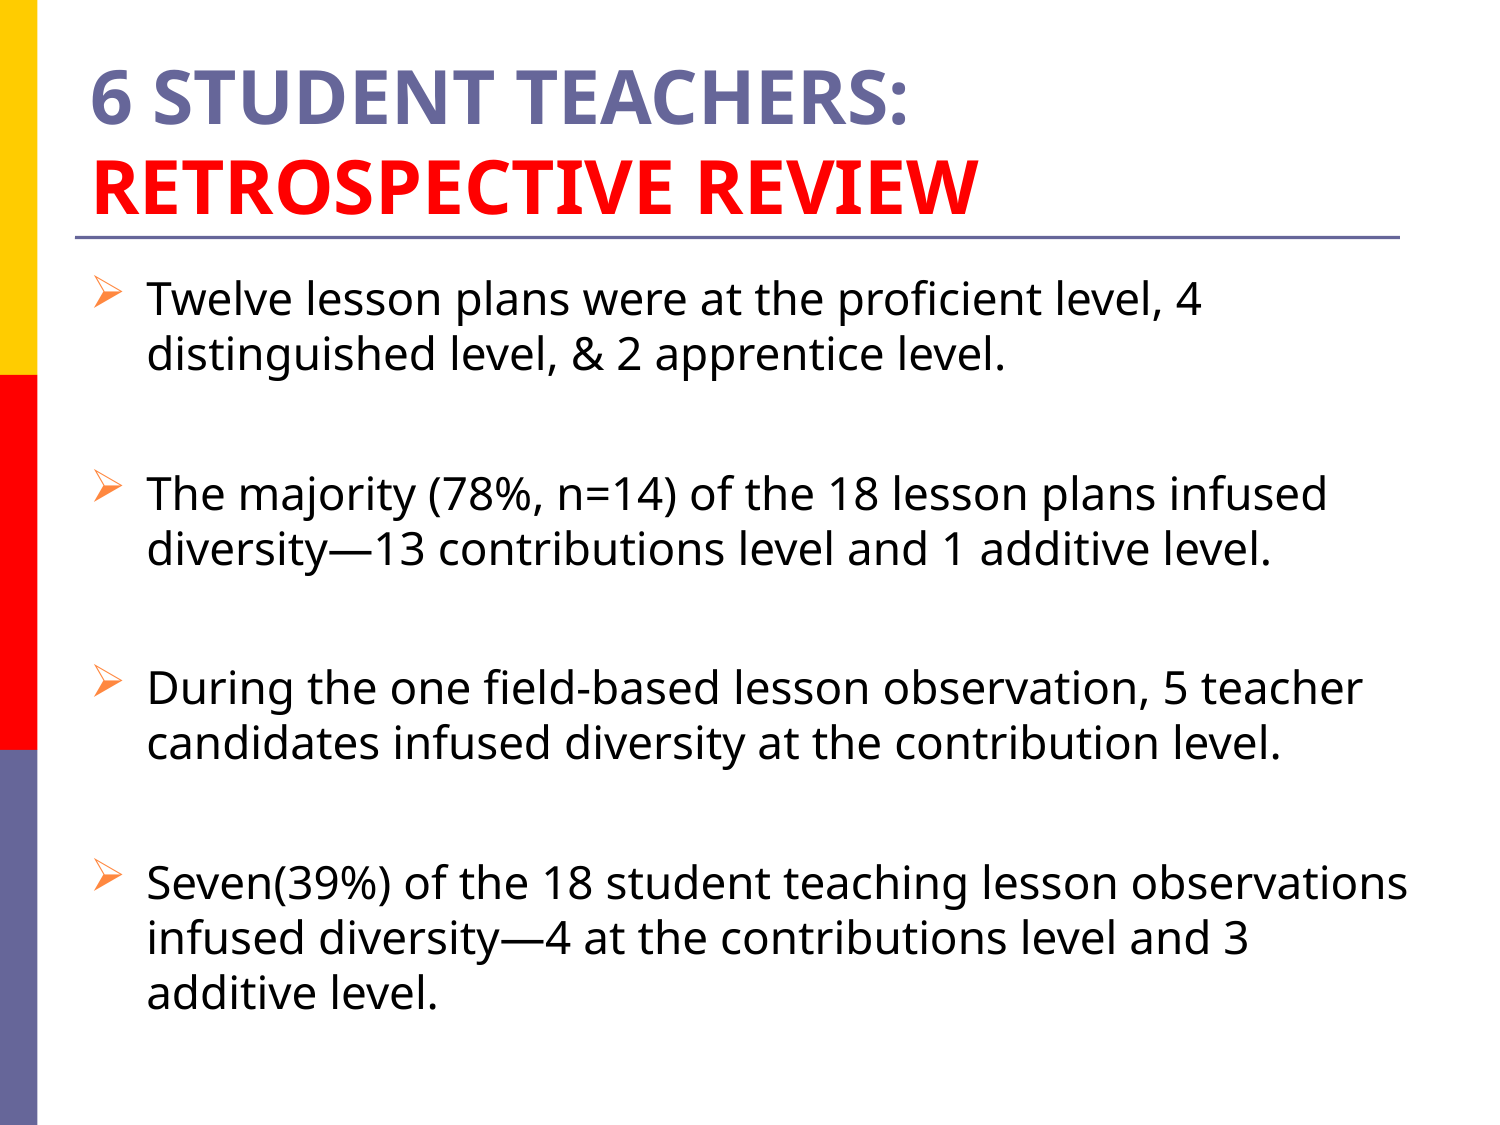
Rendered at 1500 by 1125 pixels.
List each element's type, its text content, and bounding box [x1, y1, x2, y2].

title 6 STUDENT TEACHERS: RETROSPECTIVE REVIEW [74, 45, 1426, 233]
list Twelve lesson plans were at the proficient level, 4 distinguished level, & 2 apprentice level. The majority (78%, n=14) of the 18 lesson plans infused diversity—13 contributions level and 1 additive level. During the one field-based lesson observation, 5 teacher candidates infused diversity at the contribution level. Seven(39%) of the 18 student teaching lesson observations infused diversity—4 at the contributions level and 3 additive level. [74, 262, 1426, 1006]
